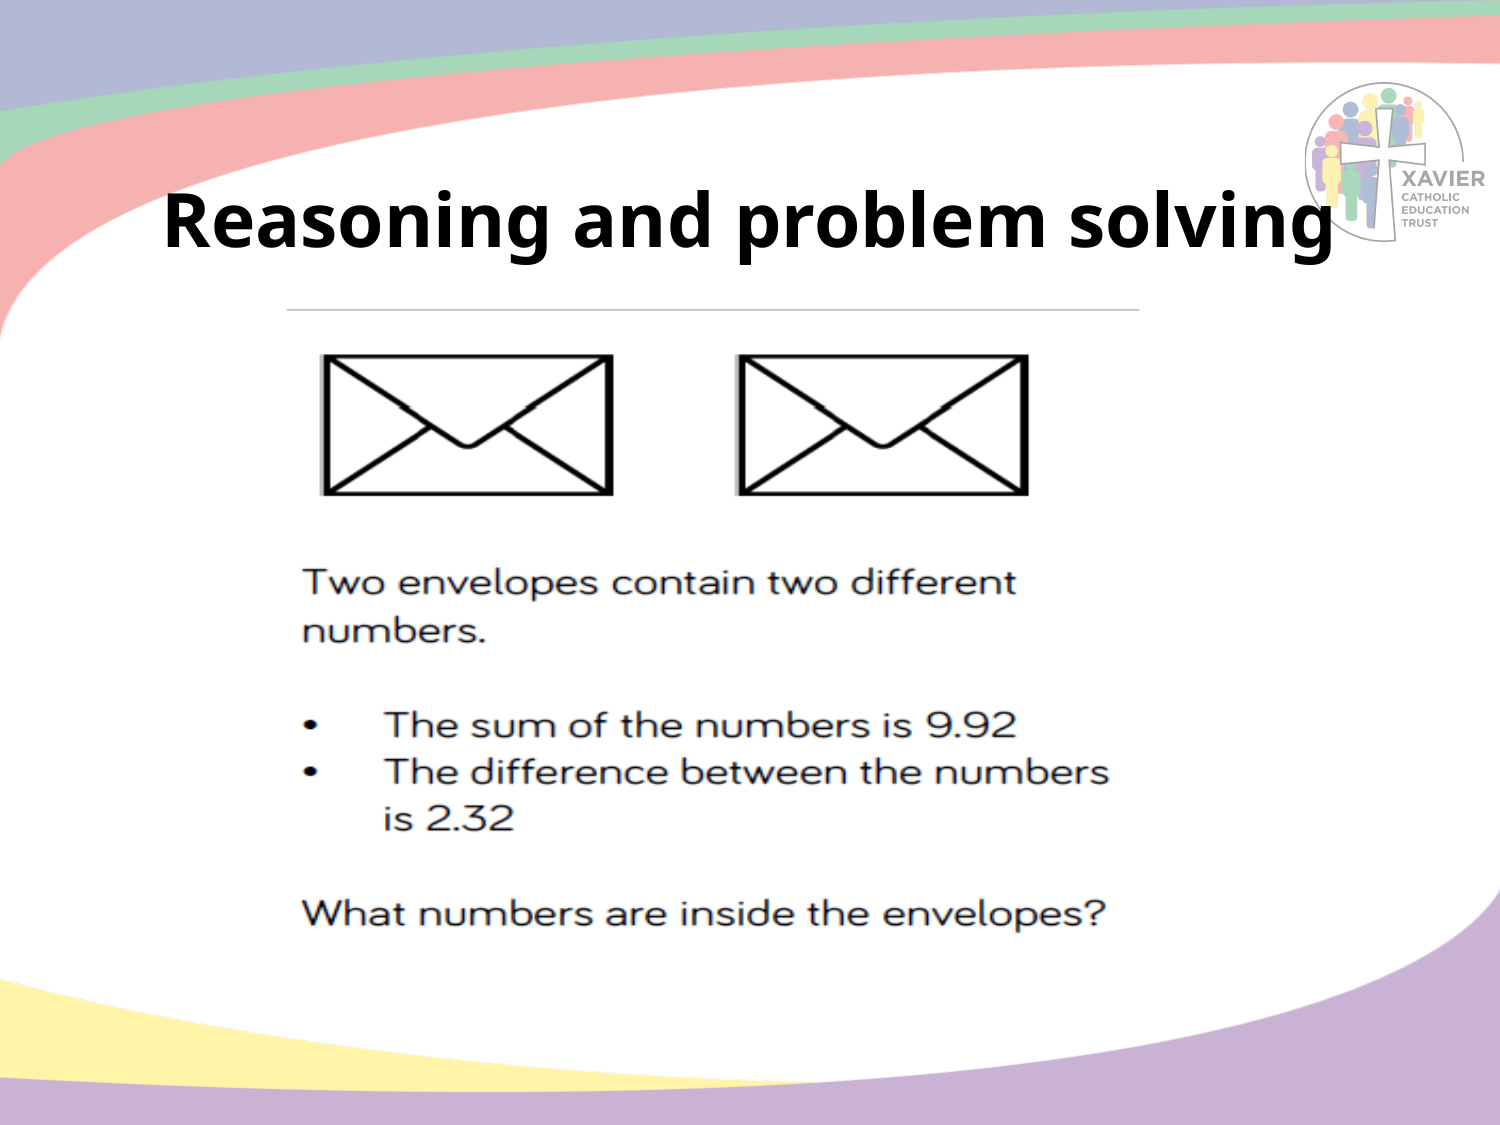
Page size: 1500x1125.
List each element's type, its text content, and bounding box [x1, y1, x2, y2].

picture [286, 309, 1140, 1012]
title Reasoning and problem solving [112, 130, 1388, 272]
